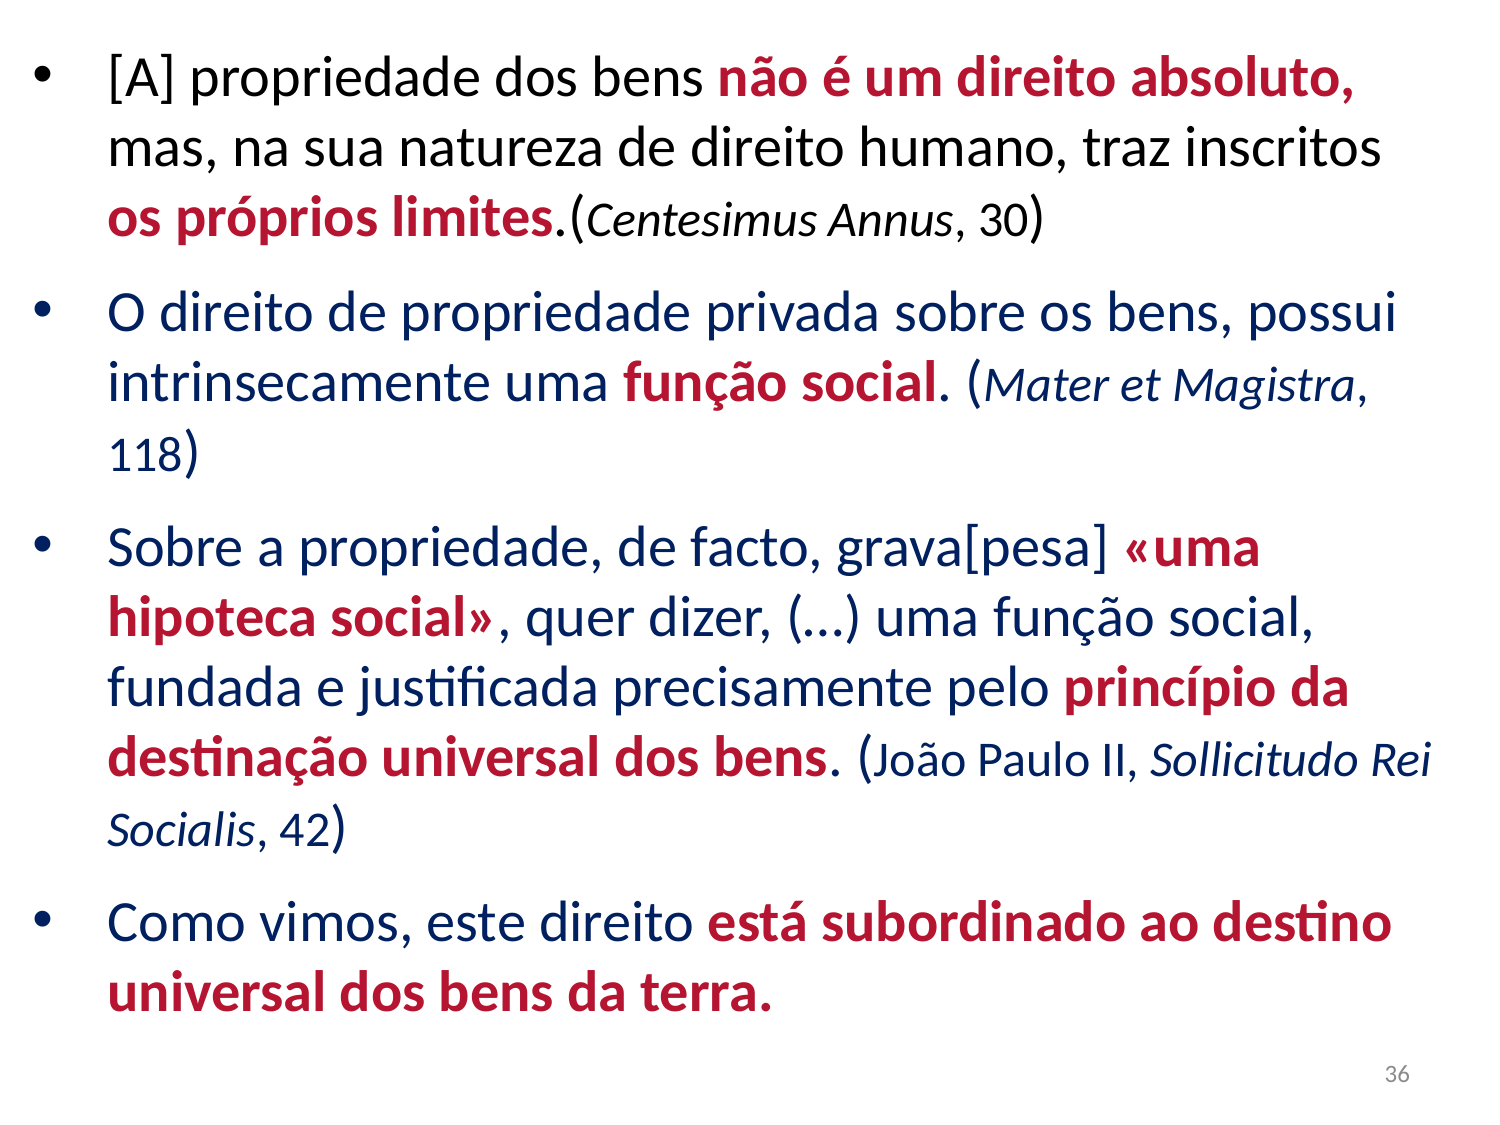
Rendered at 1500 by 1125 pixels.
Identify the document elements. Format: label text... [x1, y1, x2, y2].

slide_number 36 [1074, 1042, 1425, 1103]
text_box [A] propriedade dos bens não é um direito absoluto, mas, na sua natureza de direito humano, traz inscritos os próprios limites.(Centesimus Annus, 30) O direito de propriedade privada sobre os bens, possui intrinsecamente uma função social. (Mater et Magistra, 118) Sobre a propriedade, de facto, grava[pesa] «uma hipoteca social», quer dizer, (…) uma função social, fundada e justificada precisamente pelo princípio da destinação universal dos bens. (João Paulo II, Sollicitudo Rei Socialis, 42) Como vimos, este direito está subordinado ao destino universal dos bens da terra. [17, 30, 1459, 1031]
